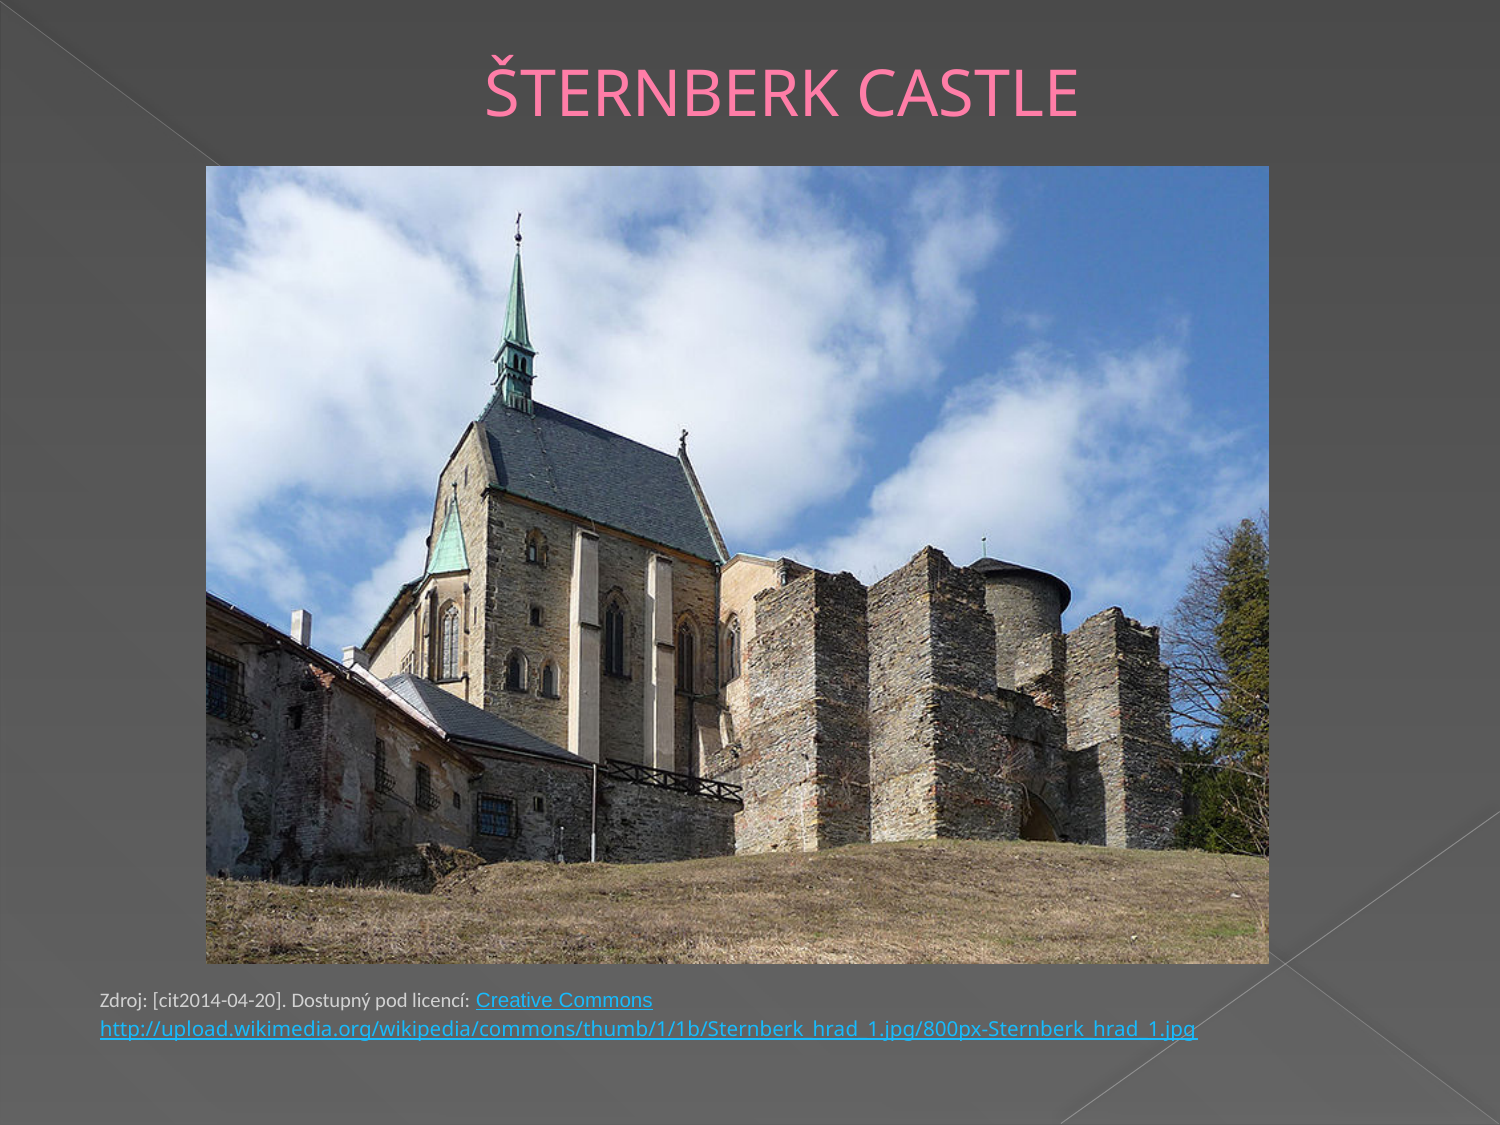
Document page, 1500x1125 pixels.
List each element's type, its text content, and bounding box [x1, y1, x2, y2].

list Zdroj: [cit2014-04-20]. Dostupný pod licencí: Creative Commons http://upload.wikimedia.org/wikipedia/commons/thumb/1/1b/Sternberk_hrad_1.jpg/800px-Sternberk_hrad_1.jpg [75, 172, 1425, 1059]
title ŠTERNBERK CASTLE [75, 43, 1425, 138]
picture [206, 166, 1269, 964]
